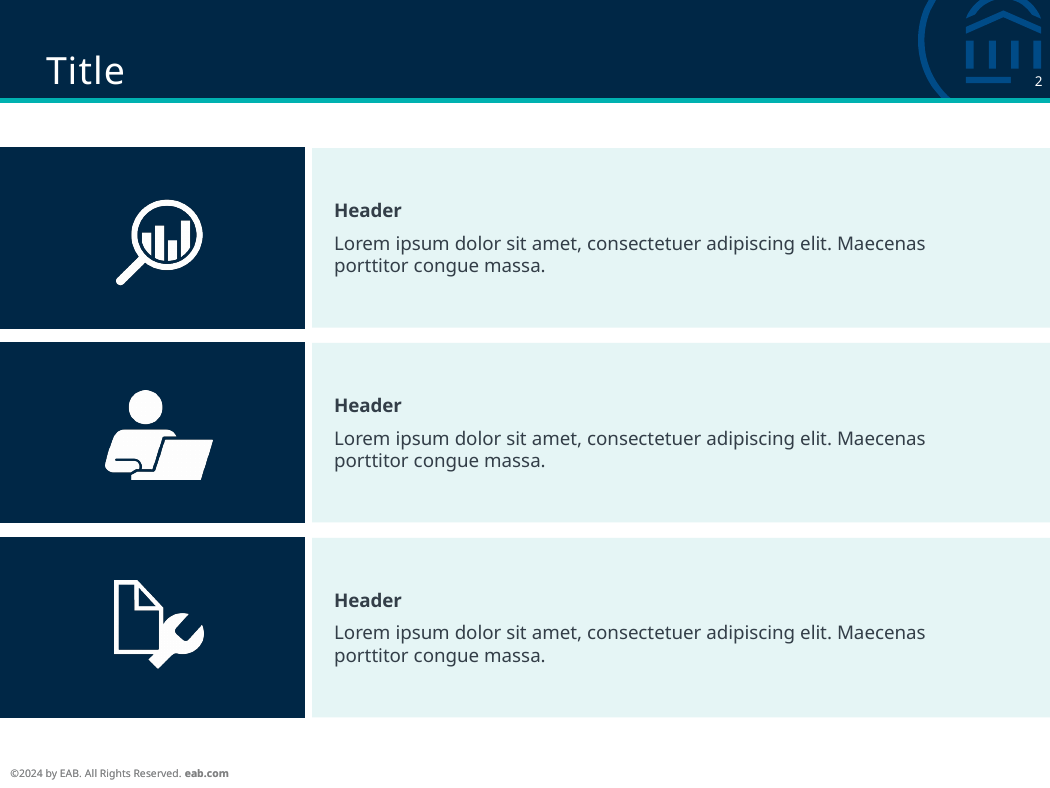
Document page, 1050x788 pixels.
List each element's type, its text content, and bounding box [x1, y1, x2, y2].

text_box [0, 147, 305, 329]
title Title [45, 50, 1005, 93]
text_box Header Lorem ipsum dolor sit amet, consectetuer adipiscing elit. Maecenas porttitor congue massa. [334, 588, 985, 667]
picture [105, 390, 213, 480]
text_box [311, 147, 1050, 329]
text_box [311, 537, 1050, 718]
text_box Header Lorem ipsum dolor sit amet, consectetuer adipiscing elit. Maecenas porttitor congue massa. [334, 393, 985, 472]
text_box [311, 342, 1050, 523]
text_box [0, 537, 305, 718]
text_box Header Lorem ipsum dolor sit amet, consectetuer adipiscing elit. Maecenas porttitor congue massa. [334, 198, 985, 277]
picture [114, 198, 204, 287]
text_box [0, 342, 305, 523]
picture [114, 580, 204, 669]
